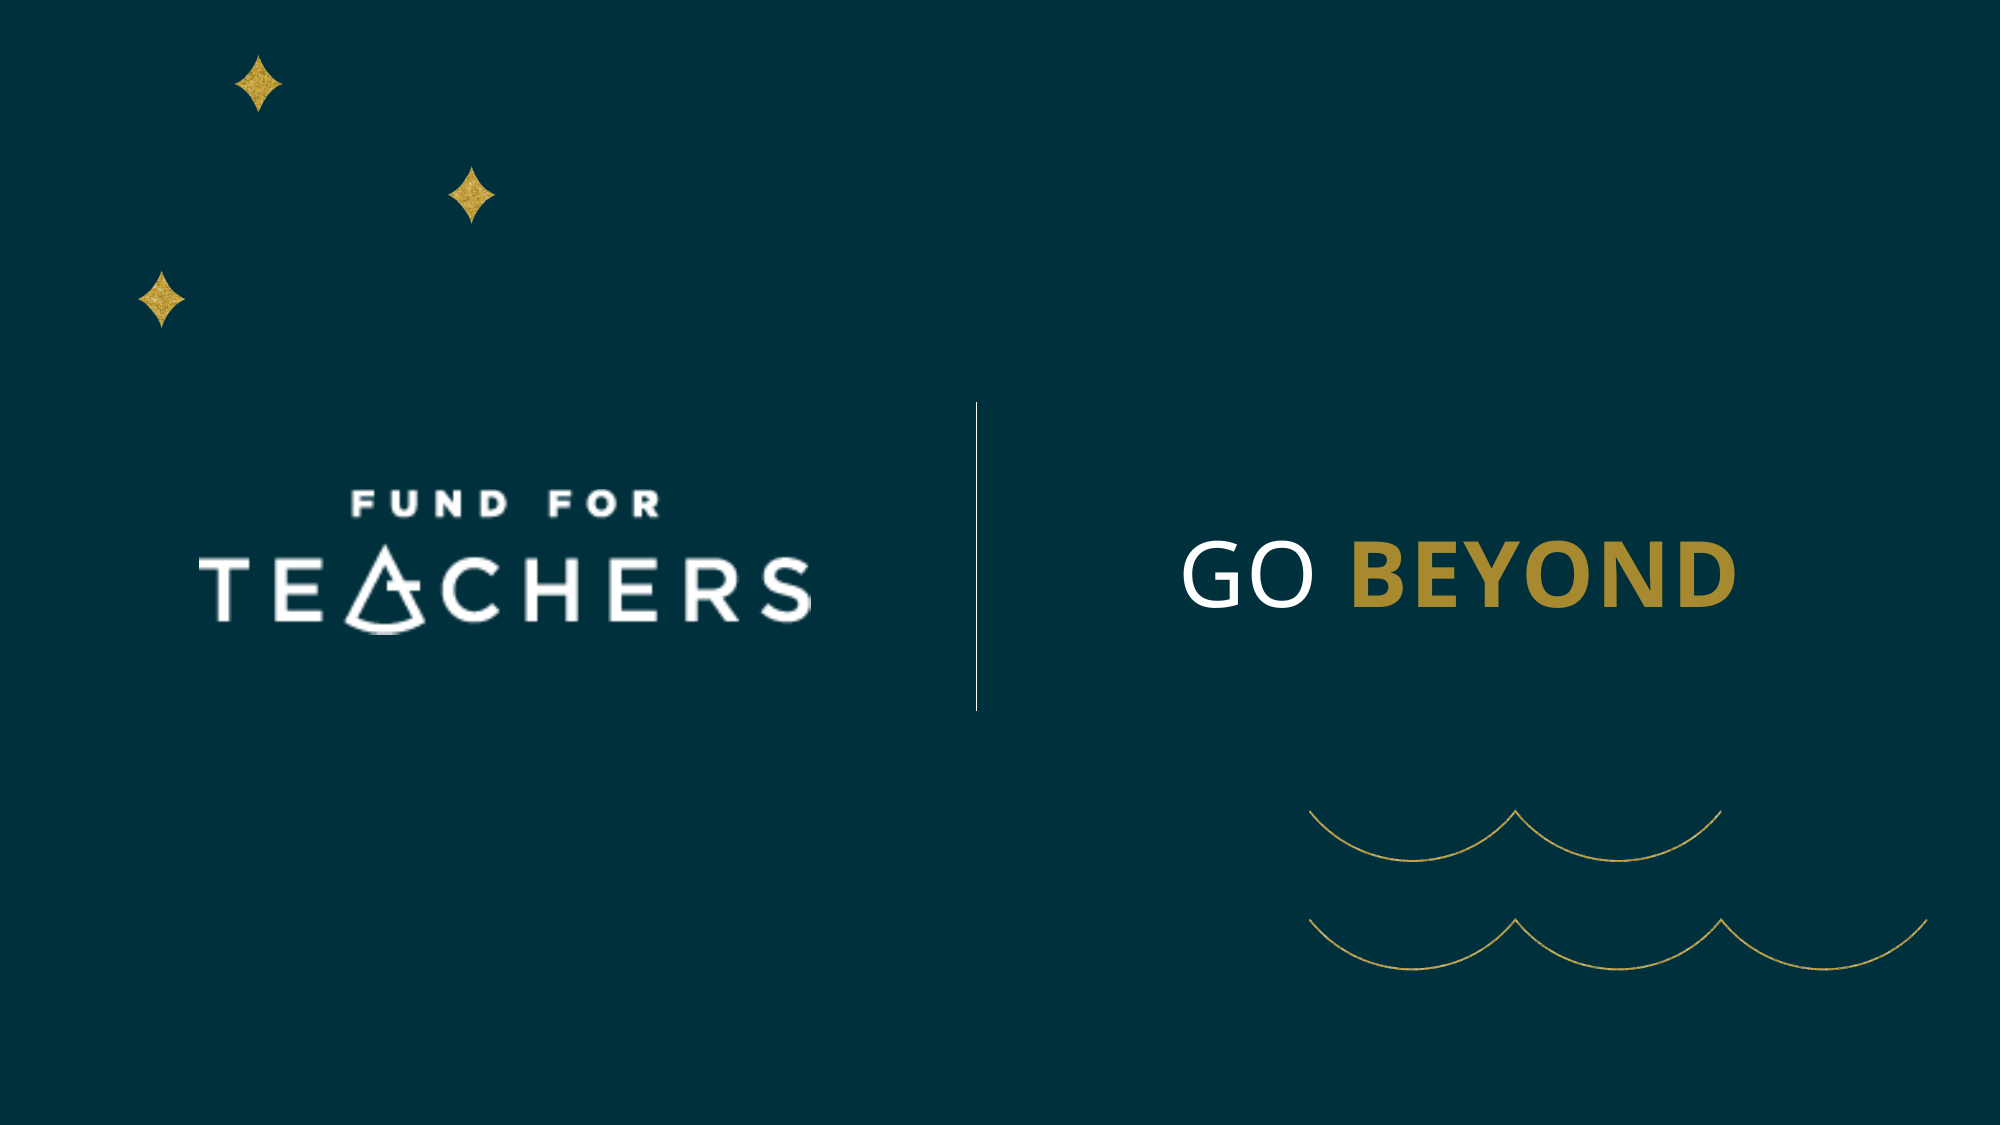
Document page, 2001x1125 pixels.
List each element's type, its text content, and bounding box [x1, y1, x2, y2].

picture [548, 490, 573, 519]
picture [351, 490, 374, 519]
picture [479, 490, 507, 519]
picture [237, 58, 279, 110]
picture [586, 490, 617, 519]
picture [389, 490, 418, 519]
picture [524, 557, 578, 622]
picture [435, 490, 461, 519]
picture [275, 557, 323, 622]
picture [609, 557, 657, 622]
picture [141, 273, 183, 325]
picture [344, 544, 425, 634]
text_box GO BEYOND [1102, 508, 1817, 634]
picture [450, 169, 493, 221]
picture [200, 557, 249, 622]
picture [760, 557, 810, 624]
picture [440, 557, 499, 624]
picture [685, 557, 739, 622]
picture [632, 490, 660, 519]
